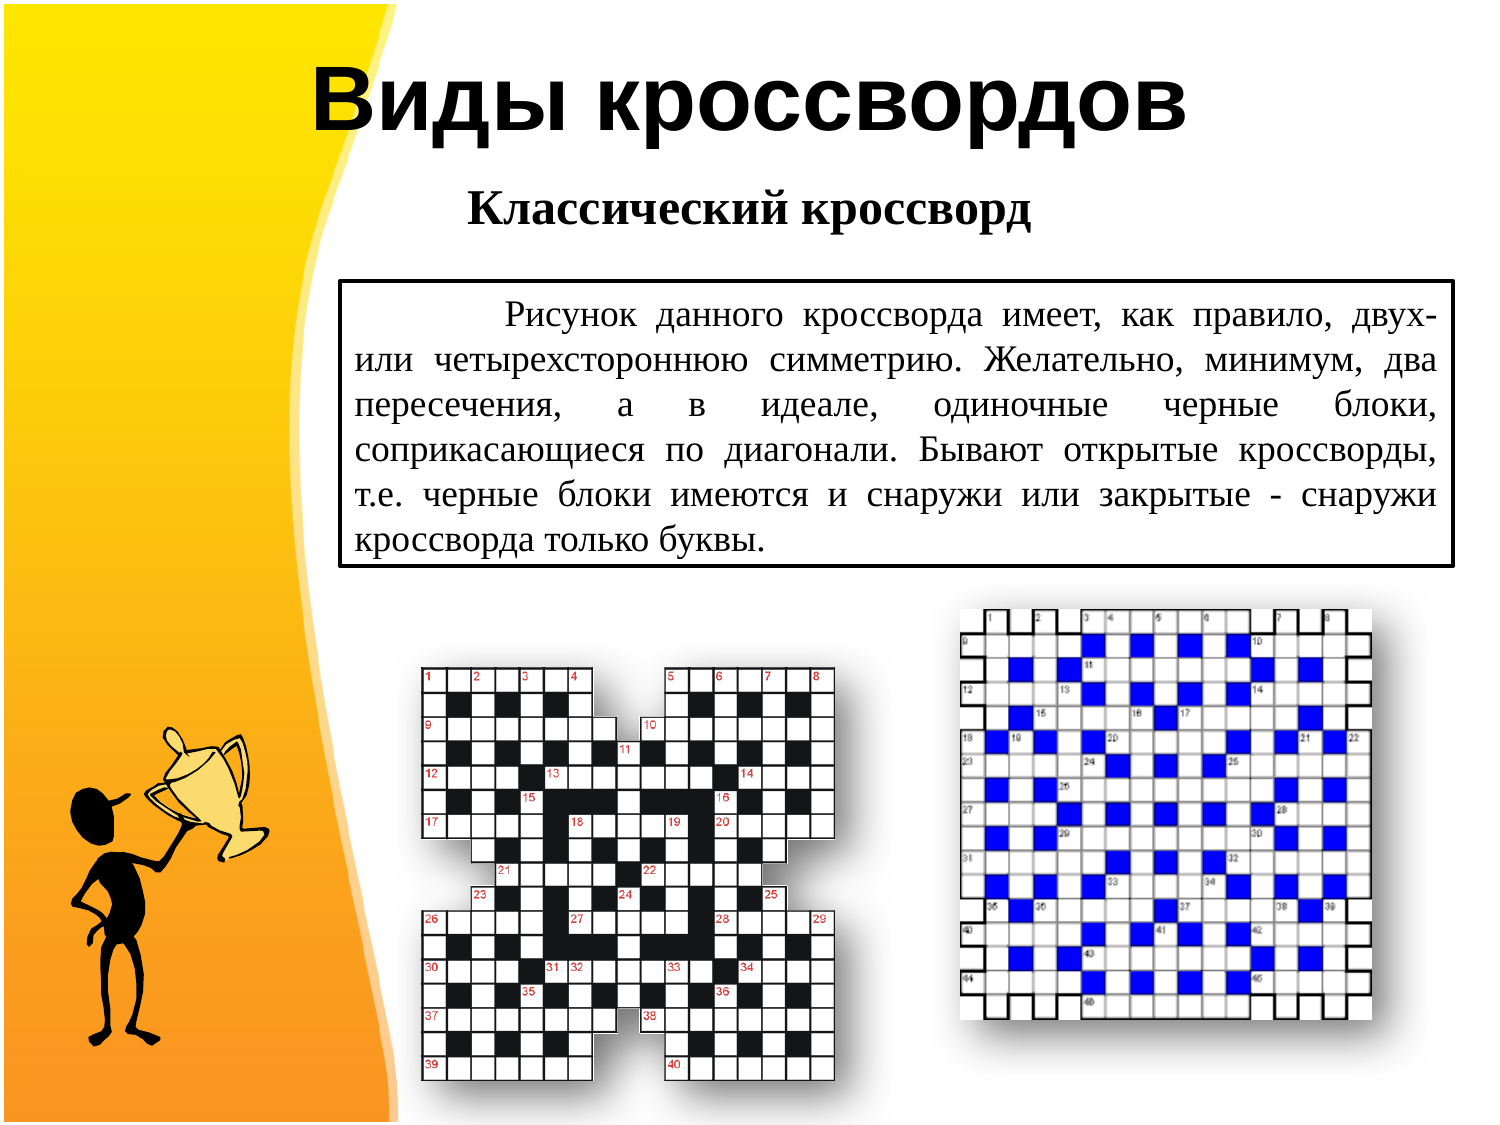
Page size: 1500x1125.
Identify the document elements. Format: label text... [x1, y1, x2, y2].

picture [0, 258, 1500, 1125]
title Виды кроссвордов [0, 0, 1500, 152]
text_box Рисунок данного кроссворда имеет, как правило, двух- или четырехстороннюю симметрию. Желательно, минимум, два пересечения, а в идеале, одиночные черные блоки, соприкасающиеся по диагонали. Бывают открытые кроссворды, т.е. черные блоки имеются и снаружи или закрытые - снаружи кроссворда только буквы. [338, 279, 1455, 568]
list Классический кроссворд [0, 152, 1500, 258]
